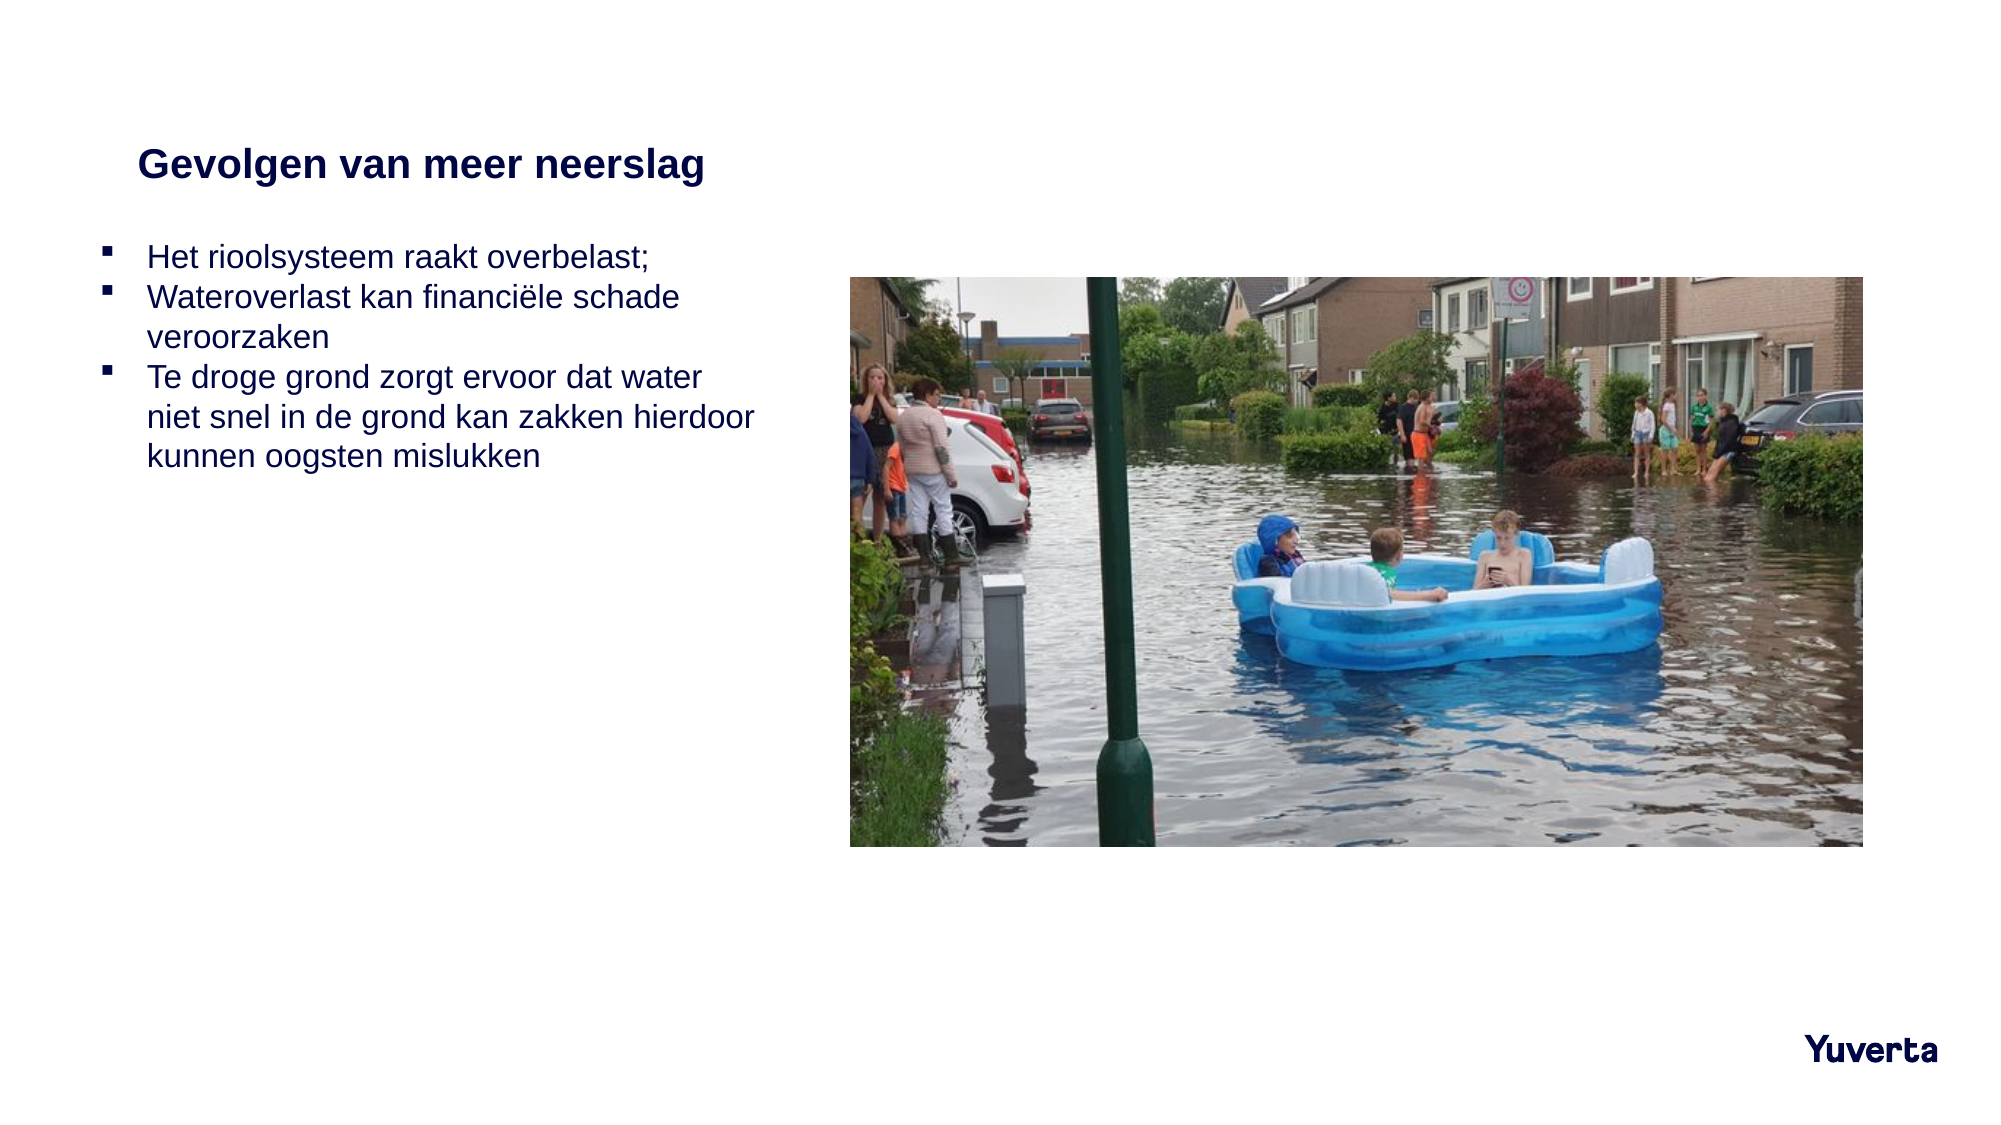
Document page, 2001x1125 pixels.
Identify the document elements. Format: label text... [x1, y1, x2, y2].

list Het rioolsysteem raakt overbelast; Wateroverlast kan financiële schade veroorzaken Te droge grond zorgt ervoor dat water niet snel in de grond kan zakken hierdoor kunnen oogsten mislukken [99, 235, 758, 1005]
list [850, 277, 1863, 847]
title Gevolgen van meer neerslag [137, 56, 783, 188]
